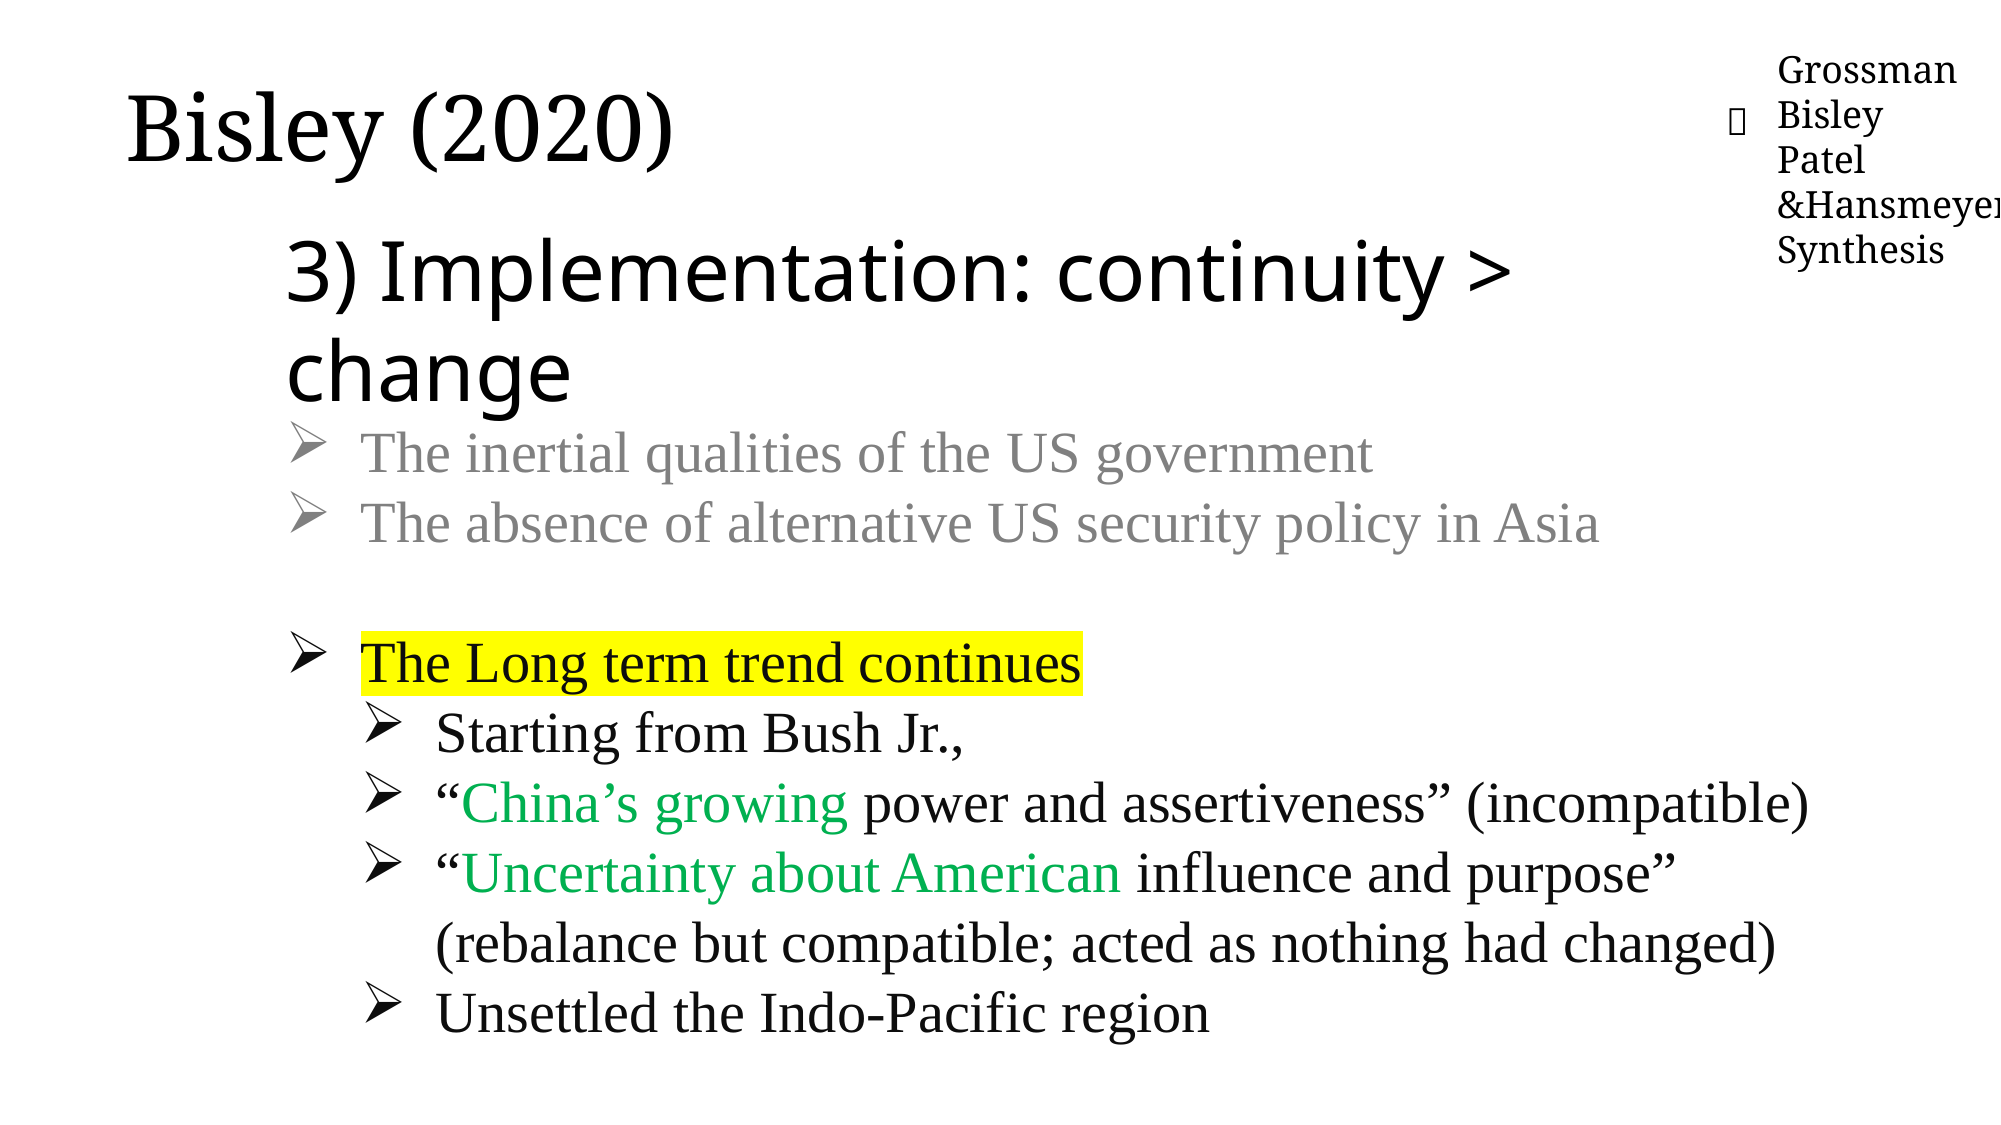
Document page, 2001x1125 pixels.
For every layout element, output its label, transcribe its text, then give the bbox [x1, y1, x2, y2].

text_box Grossman Bisley Patel &Hansmeyer Synthesis [1762, 38, 2000, 279]
text_box 3) Implementation: continuity > change [270, 210, 1712, 426]
text_box ✅ [1711, 90, 1869, 150]
text_box The inertial qualities of the US government The absence of alternative US security policy in Asia The Long term trend continues Starting from Bush Jr., “China’s growing power and assertiveness” (incompatible) “Uncertainty about American influence and purpose” (rebalance but compatible; acted as nothing had changed) Unsettled the Indo-Pacific region [270, 407, 1924, 1125]
text_box Bisley (2020) [110, 0, 1763, 328]
